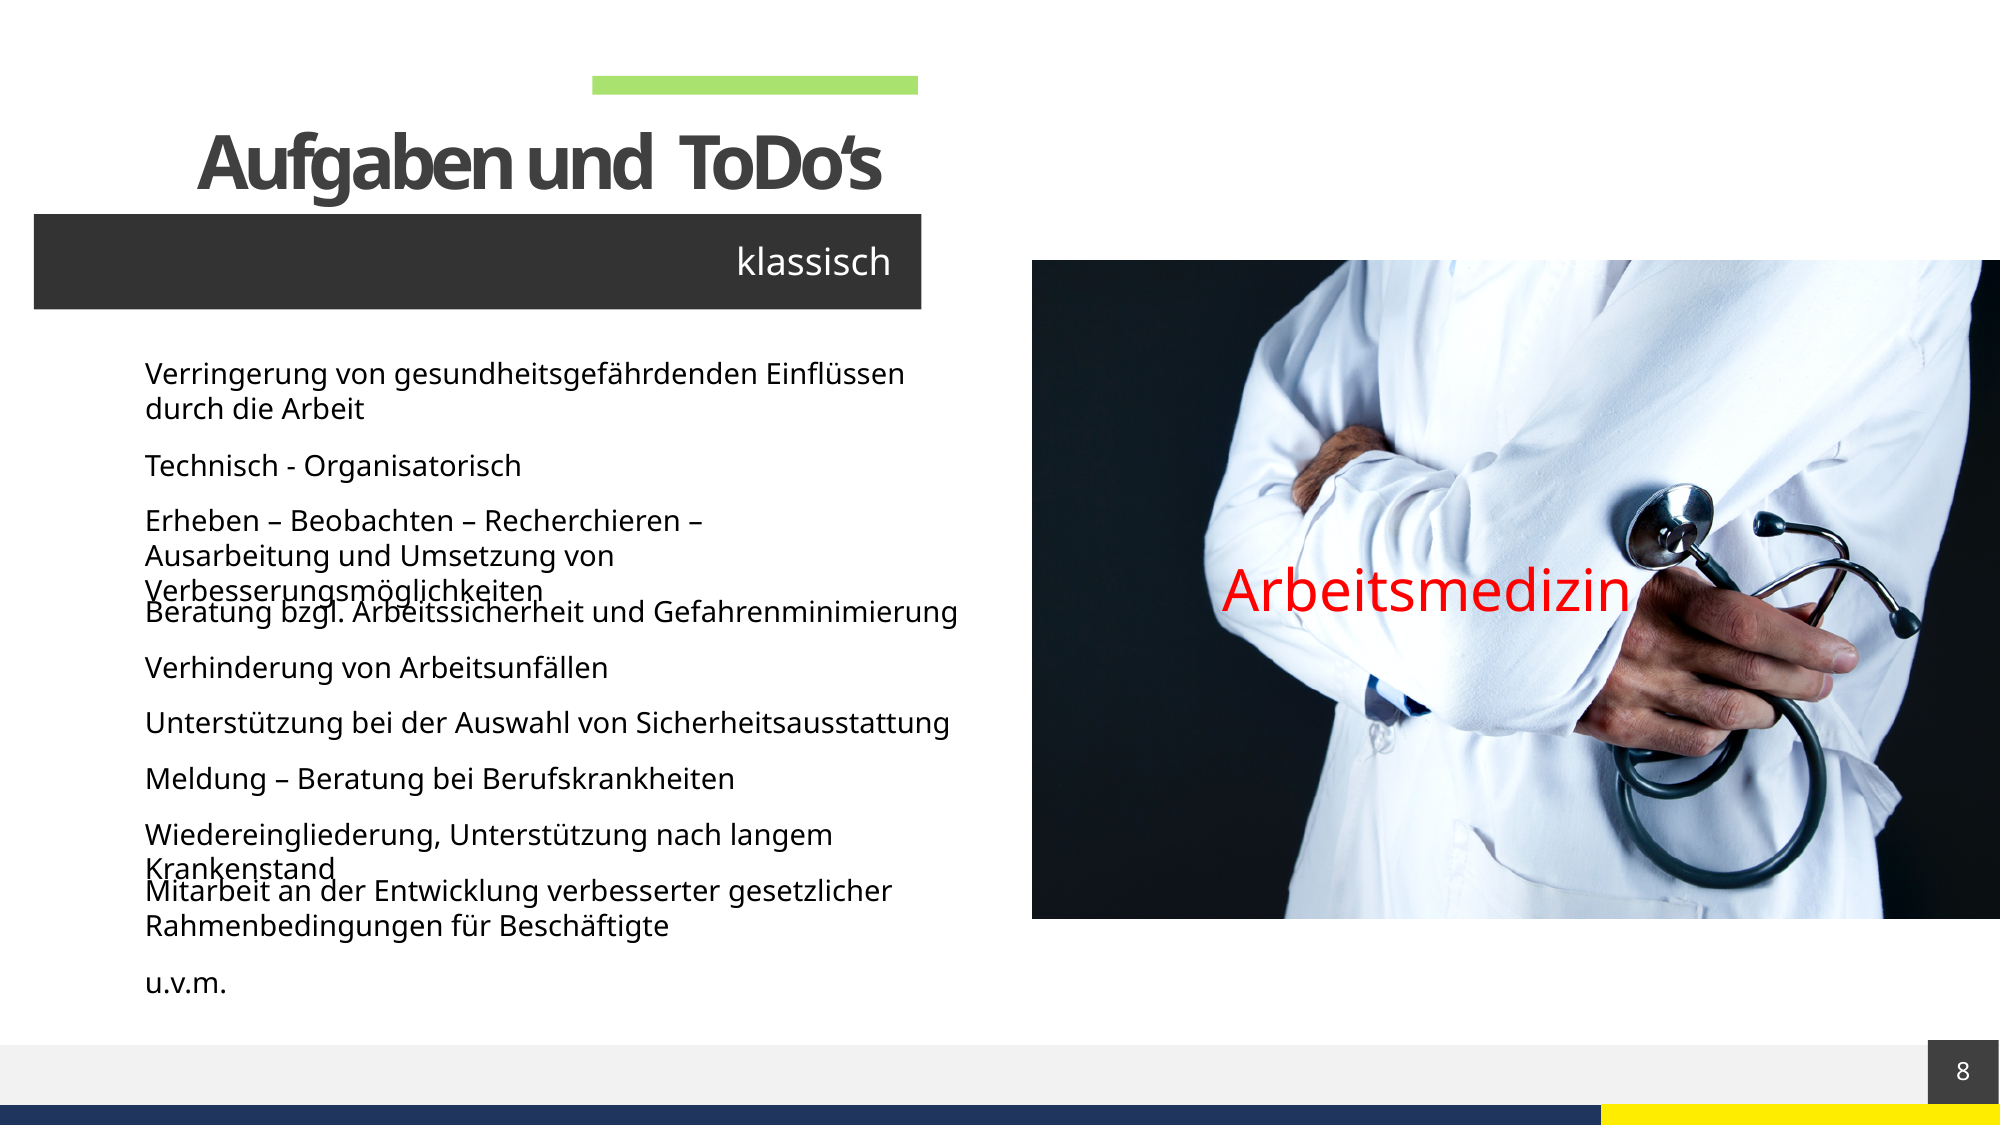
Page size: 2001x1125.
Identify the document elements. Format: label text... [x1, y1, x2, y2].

title Aufgaben und ToDo‘s [26, 84, 915, 246]
text_box Technisch - Organisatorisch [130, 439, 632, 490]
text_box Verringerung von gesundheitsgefährdenden Einflüssen durch die Arbeit [130, 348, 930, 433]
text_box u.v.m. [130, 956, 1030, 1007]
list klassisch [33, 214, 922, 310]
picture [0, 1045, 2000, 1125]
text_box Verhinderung von Arbeitsunfällen [130, 641, 829, 692]
text_box Mitarbeit an der Entwicklung verbesserter gesetzlicher Rahmenbedingungen für Beschäftigte [130, 864, 1030, 950]
picture [1032, 260, 2000, 919]
text_box Wiedereingliederung, Unterstützung nach langem Krankenstand [130, 808, 1030, 864]
text_box 8 [1927, 1040, 1999, 1104]
text_box Meldung – Beratung bei Berufskrankheiten [130, 752, 1030, 803]
text_box Unterstützung bei der Auswahl von Sicherheitsausstattung [130, 697, 1030, 748]
text_box [591, 75, 919, 96]
text_box Erheben – Beobachten – Recherchieren – Ausarbeitung und Umsetzung von Verbesserungsmöglichkeiten [130, 495, 908, 586]
text_box Beratung bzgl. Arbeitssicherheit und Gefahrenminimierung [130, 586, 1030, 637]
